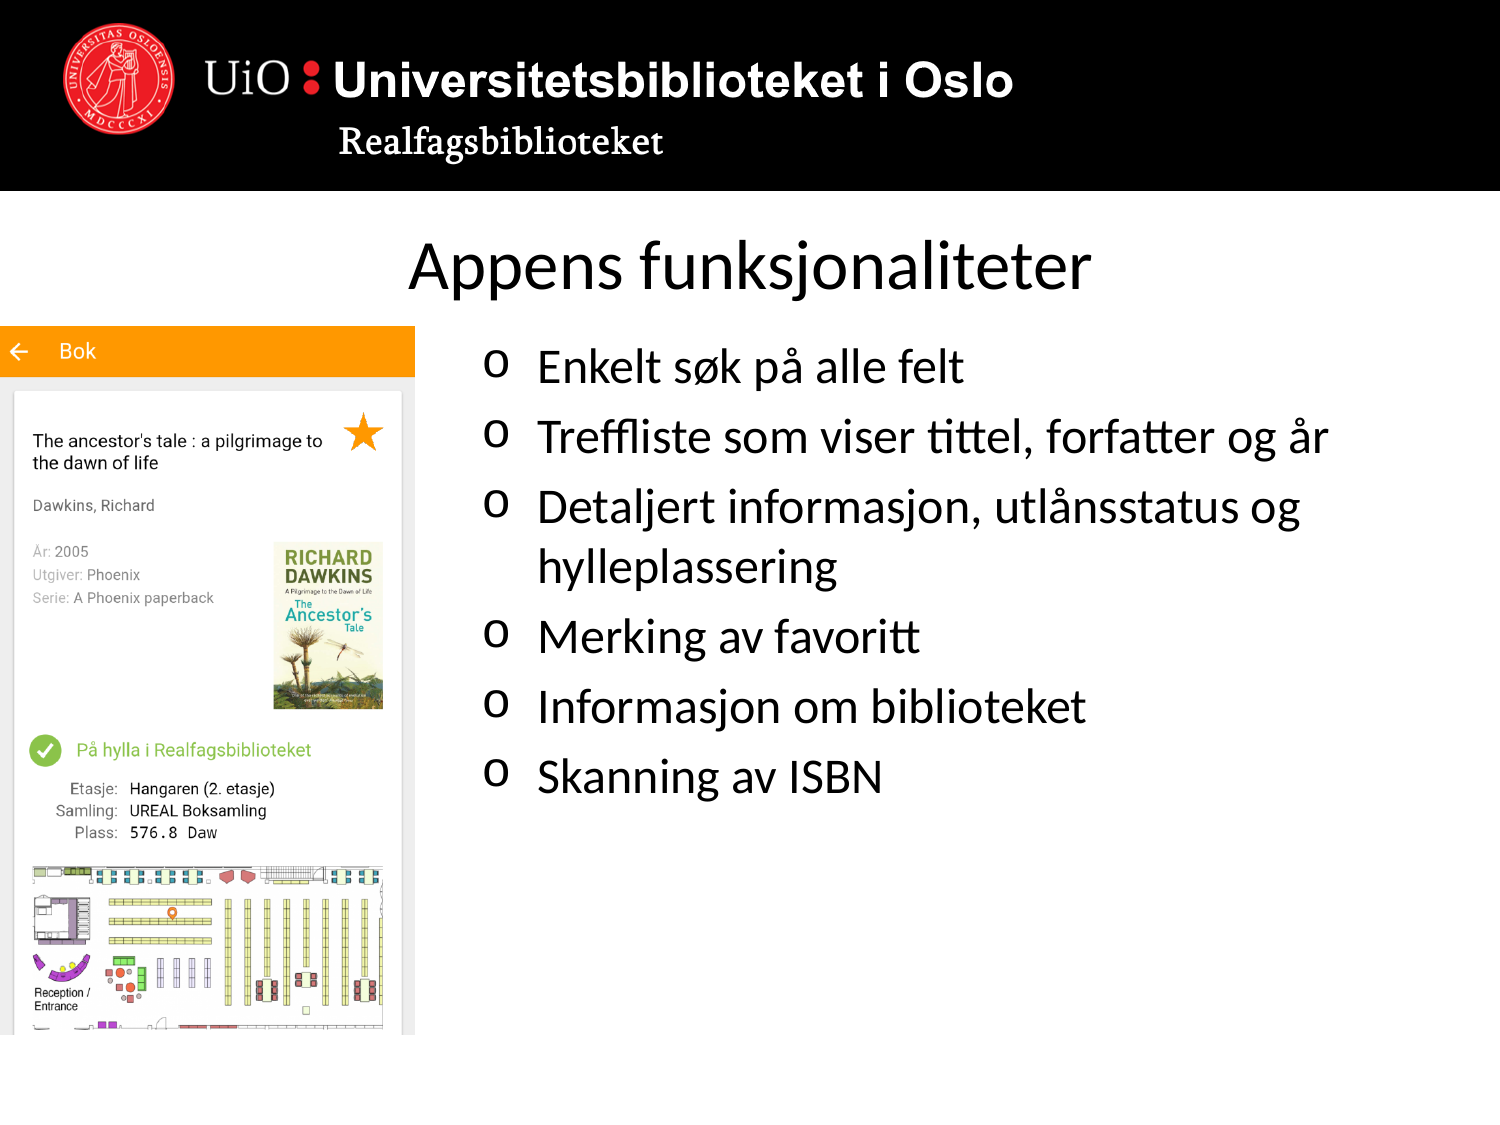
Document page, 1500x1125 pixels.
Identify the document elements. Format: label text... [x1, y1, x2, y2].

picture [0, 325, 415, 1035]
title Appens funksjonaliteter [76, 208, 1427, 315]
picture [0, 0, 1194, 181]
table_header [0, 0, 1500, 191]
list Enkelt søk på alle felt Treffliste som viser tittel, forfatter og år Detaljert informasjon, utlånsstatus og hylleplassering Merking av favoritt Informasjon om biblioteket Skanning av ISBN [466, 326, 1459, 1035]
